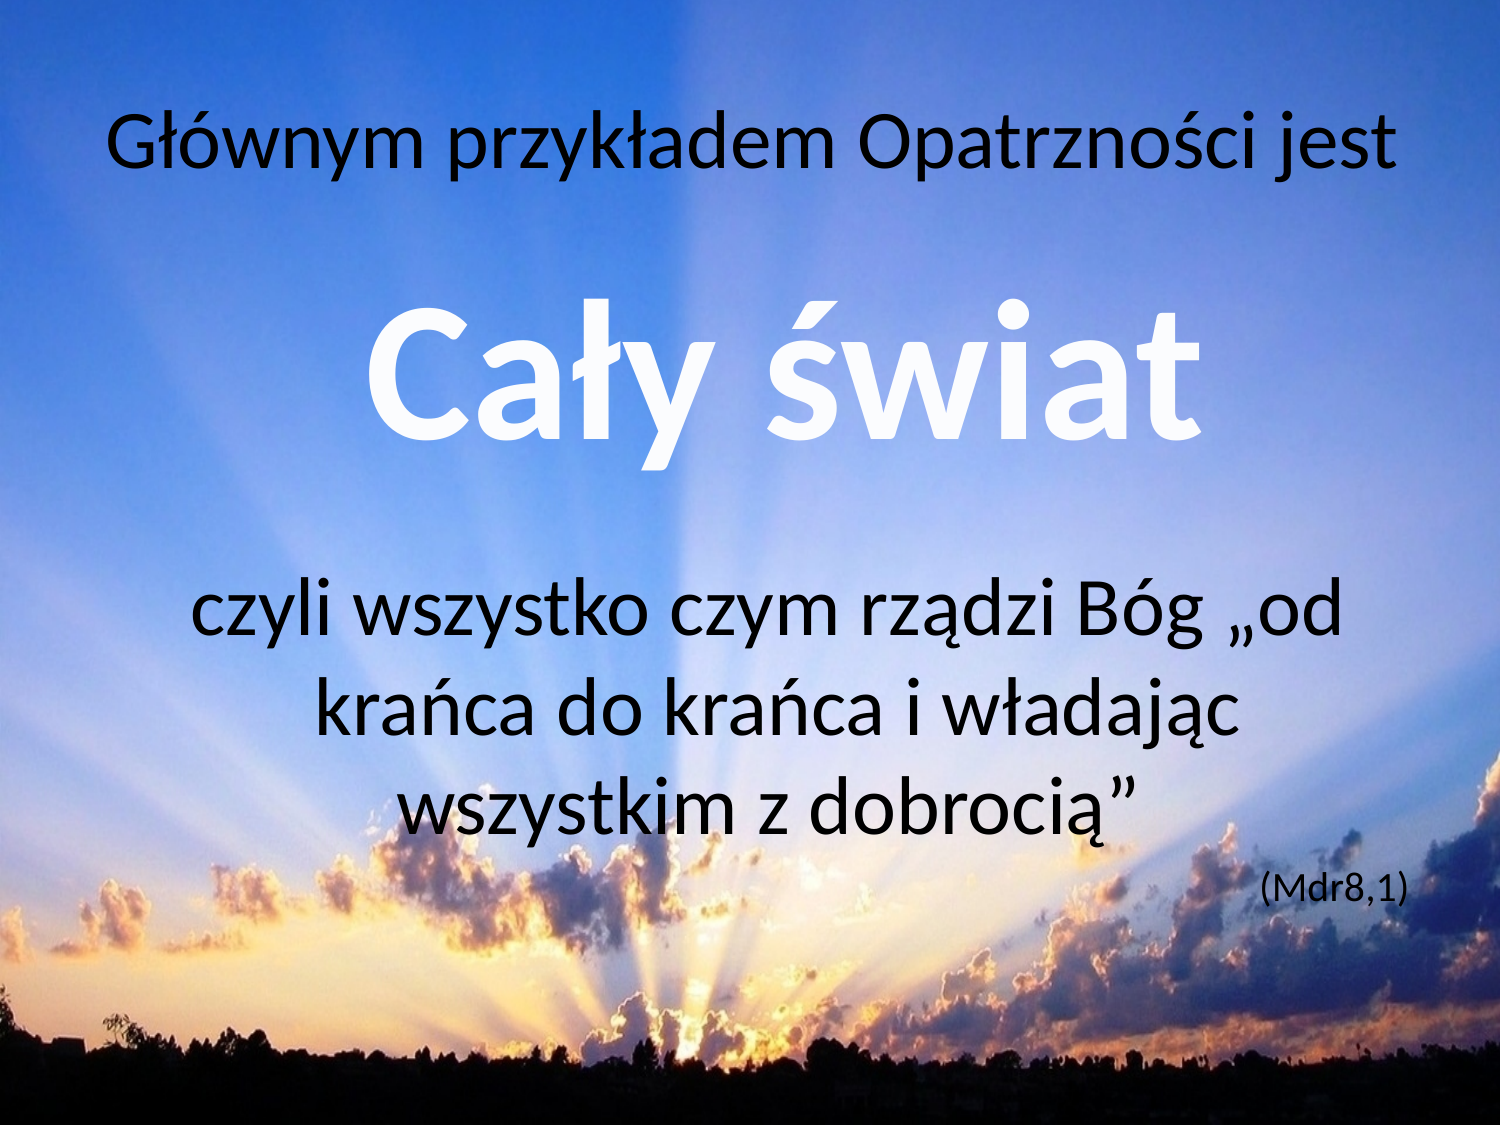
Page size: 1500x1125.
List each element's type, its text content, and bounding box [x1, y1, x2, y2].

picture [0, 0, 1500, 1125]
list Głównym przykładem Opatrzności jest czyli wszystko czym rządzi Bóg „od krańca do krańca i władając wszystkim z dobrocią” (Mdr8,1) [75, 78, 1425, 1005]
text_box Cały świat [336, 231, 1235, 487]
